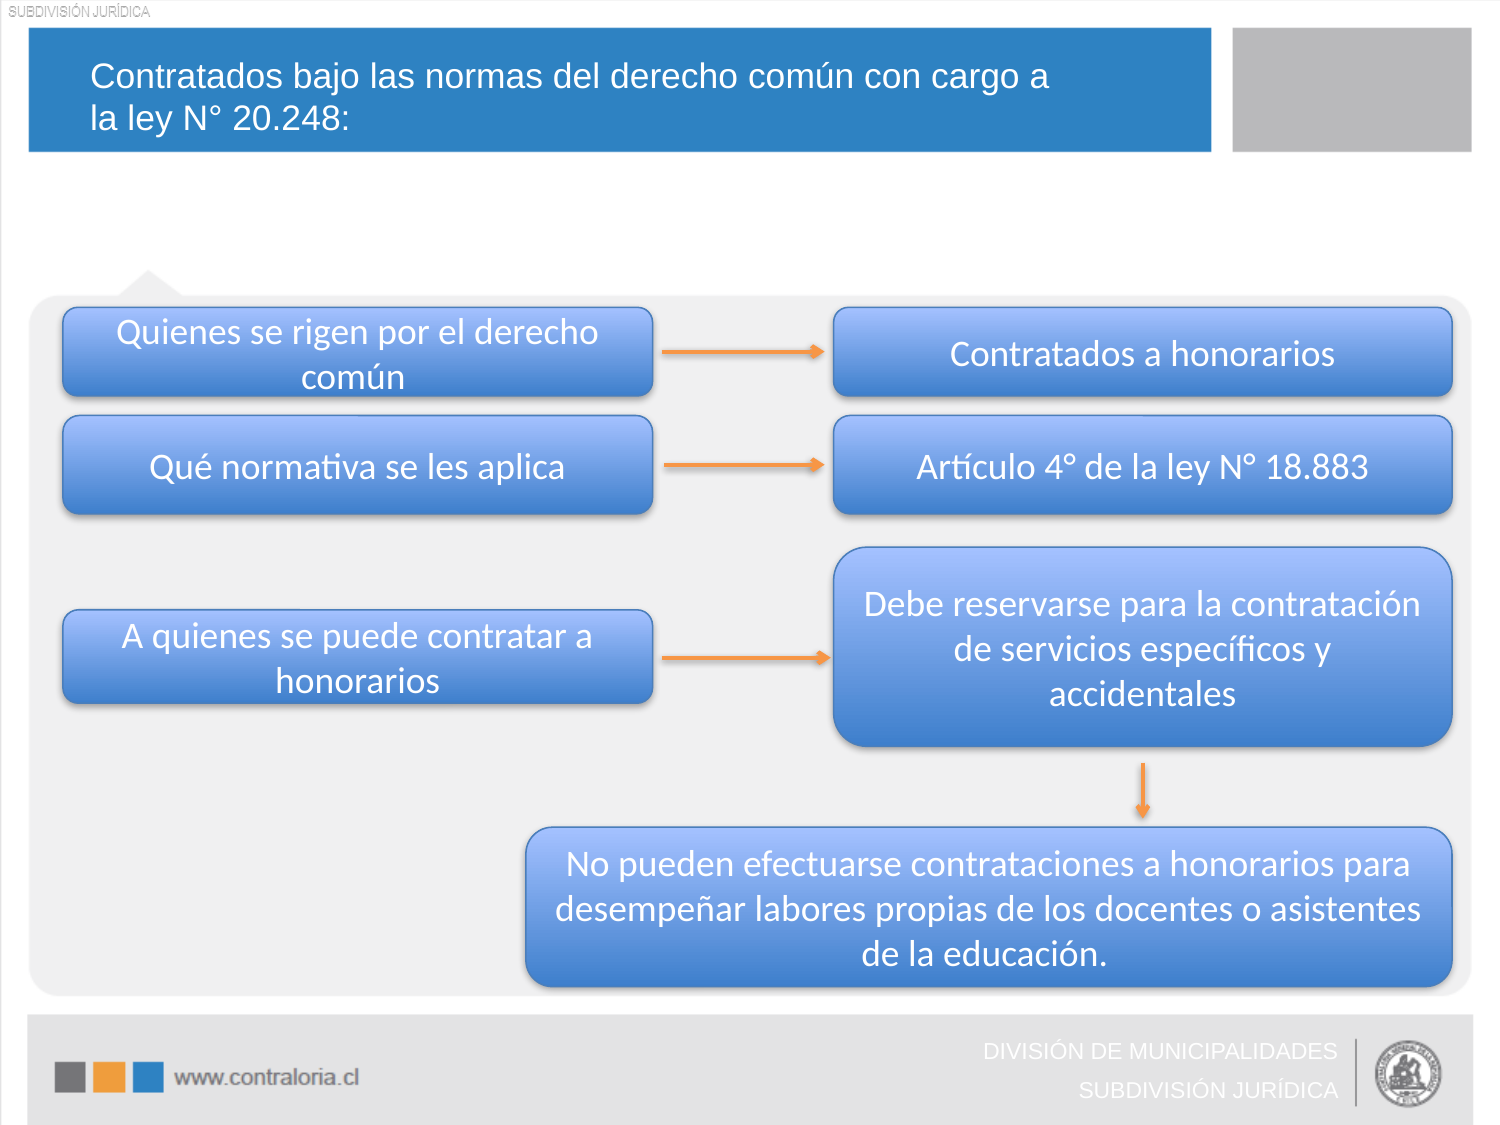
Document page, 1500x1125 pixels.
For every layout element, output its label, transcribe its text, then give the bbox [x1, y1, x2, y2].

text_box A quienes se puede contratar a honorarios [62, 609, 653, 704]
text_box Qué normativa se les aplica [62, 415, 653, 514]
text_box Debe reservarse para la contratación de servicios específicos y accidentales [833, 547, 1453, 747]
text_box Quienes se rigen por el derecho común [62, 307, 653, 396]
list SUBDIVISIÓN JURÍDICA [292, 1068, 1354, 1111]
text_box Artículo 4° de la ley N° 18.883 [833, 415, 1453, 514]
picture [0, 0, 1500, 1125]
text_box Contratados a honorarios [833, 307, 1453, 396]
list DIVISIÓN DE MUNICIPALIDADES [291, 1029, 1353, 1073]
text_box No pueden efectuarse contrataciones a honorarios para desempeñar labores propias de los docentes o asistentes de la educación. [525, 827, 1453, 987]
title Contratados bajo las normas del derecho común con cargo a la ley N° 20.248: [75, 45, 1098, 146]
